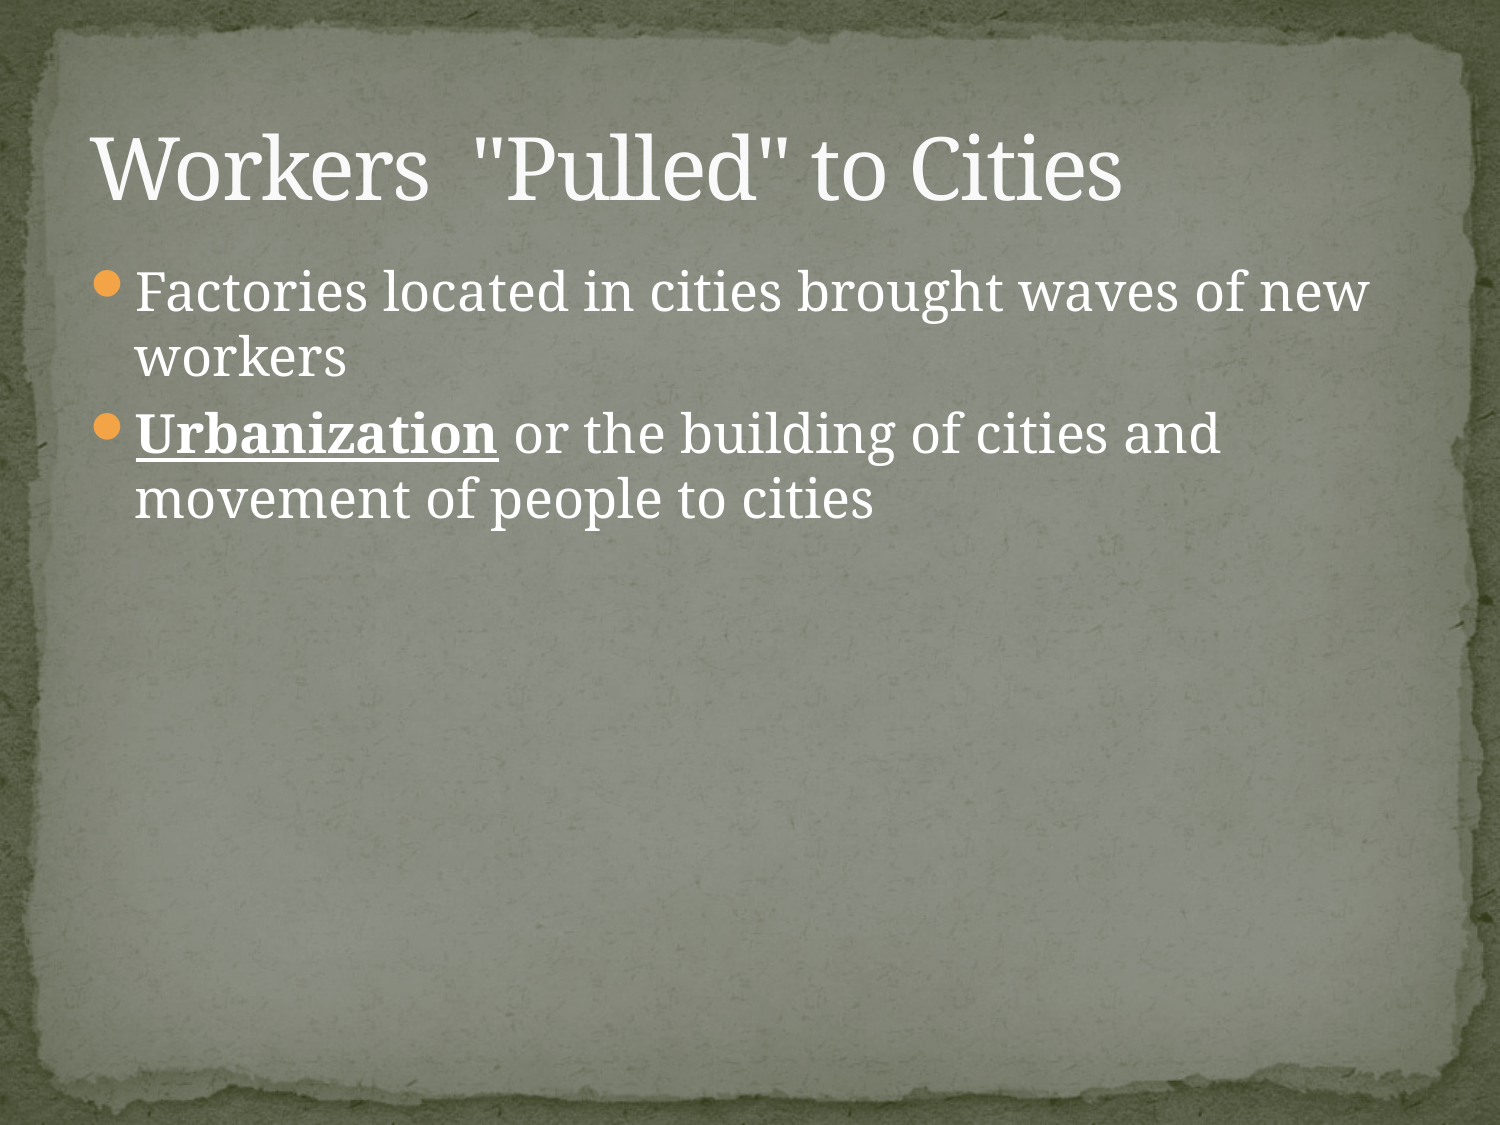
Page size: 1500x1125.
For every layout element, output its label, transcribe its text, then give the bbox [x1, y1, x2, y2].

list Factories located in cities brought waves of new workers Urbanization or the building of cities and movement of people to cities [75, 249, 1425, 1000]
title Workers "Pulled" to Cities [74, 24, 1425, 225]
